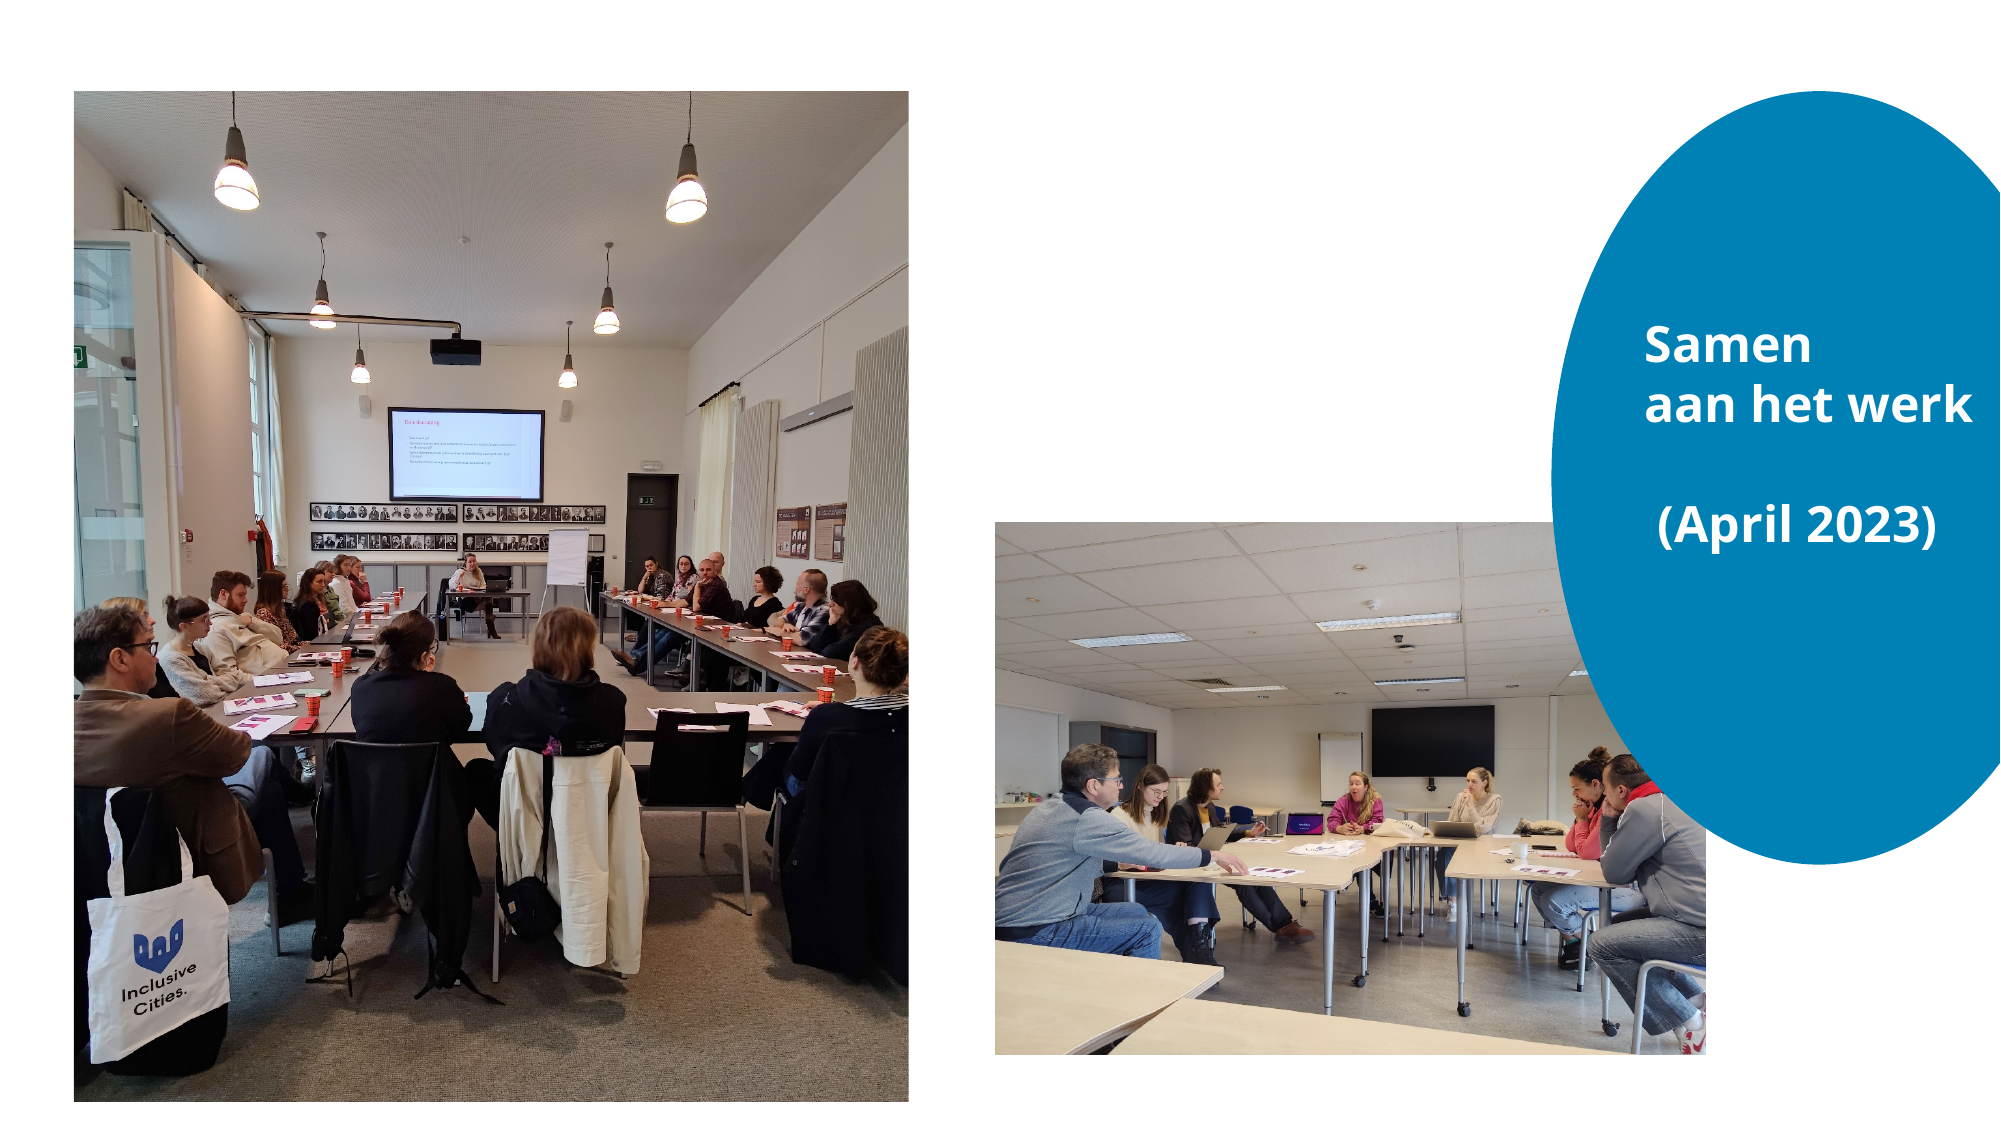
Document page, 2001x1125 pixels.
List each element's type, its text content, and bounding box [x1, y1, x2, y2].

picture [1675, 522, 1706, 541]
picture [1660, 522, 1670, 549]
picture [995, 522, 1706, 1055]
text_box Samen aan het werk (April 2023) [1550, 90, 2000, 866]
picture [73, 91, 909, 1102]
